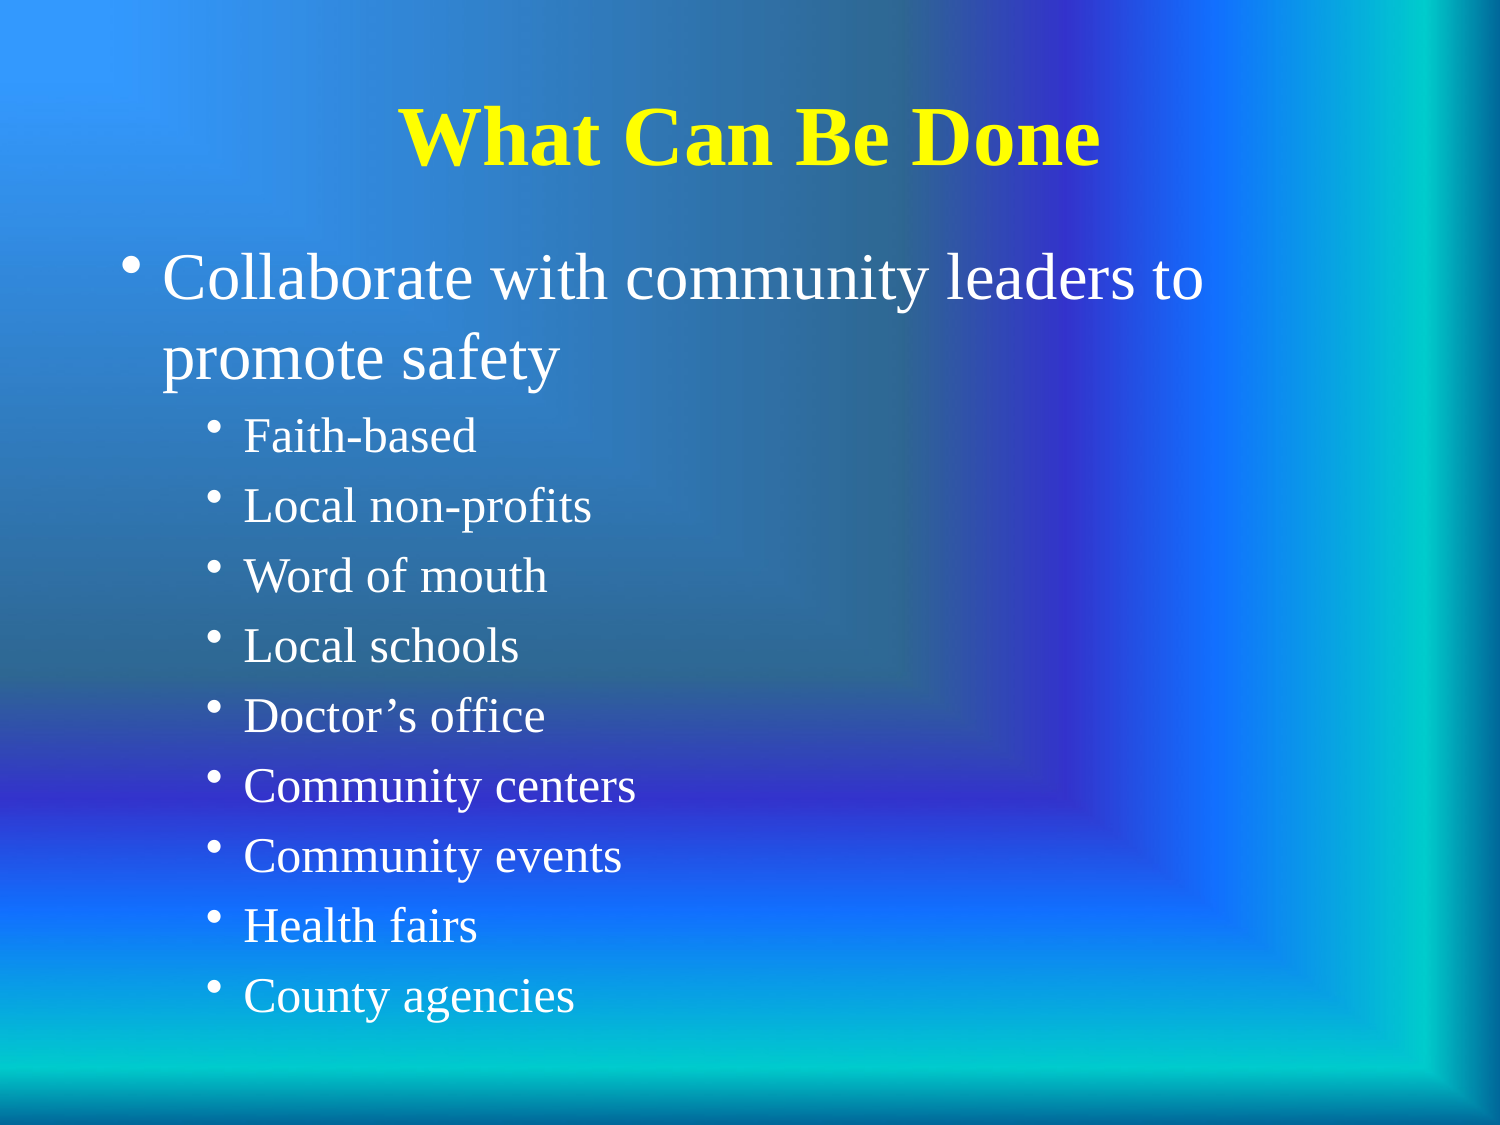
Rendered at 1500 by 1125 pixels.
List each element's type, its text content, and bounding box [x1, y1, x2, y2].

picture [0, 0, 1310, 981]
list Collaborate with community leaders to promote safety Faith-based Local non-profits Word of mouth Local schools Doctor’s office Community centers Community events Health fairs County agencies [87, 225, 1363, 1050]
picture [0, 0, 1472, 1103]
title What Can Be Done [75, 37, 1425, 225]
